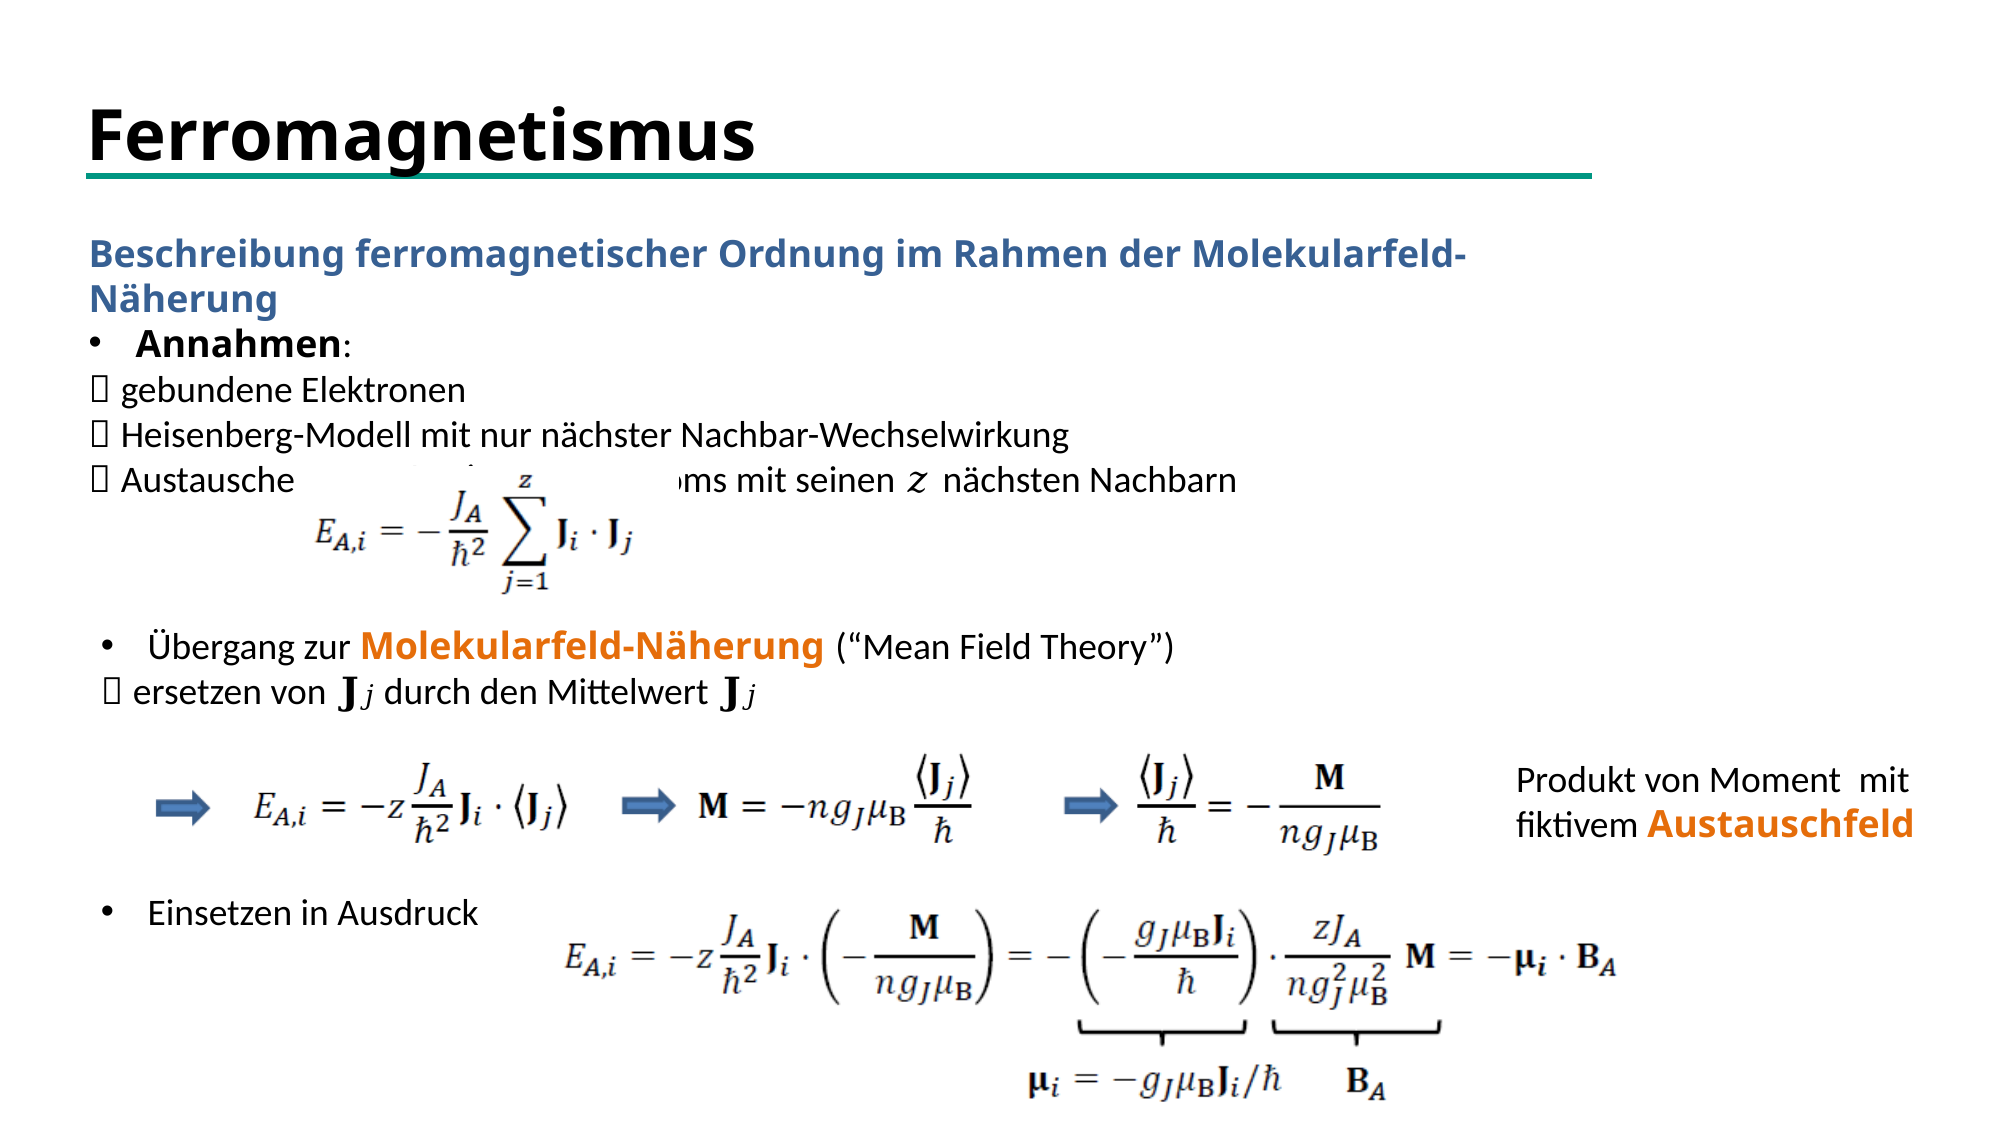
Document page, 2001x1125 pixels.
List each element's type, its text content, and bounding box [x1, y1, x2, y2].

picture [35, 63, 1963, 1110]
title Ferromagnetismus [86, 72, 1592, 176]
text_box Übergang zur Molekularfeld-Näherung (“Mean Field Theory”)  ersetzen von 𝐉𝑗 durch den Mittelwert 𝐉𝑗 [85, 614, 1438, 719]
text_box Beschreibung ferromagnetischer Ordnung im Rahmen der Molekularfeld-Näherung Annahmen:  gebundene Elektronen  Heisenberg-Modell mit nur nächster Nachbar-Wechselwirkung  Austauschenergie des 𝑖-ten Gitteratoms mit seinen 𝑧 nächsten Nachbarn [73, 222, 1643, 597]
